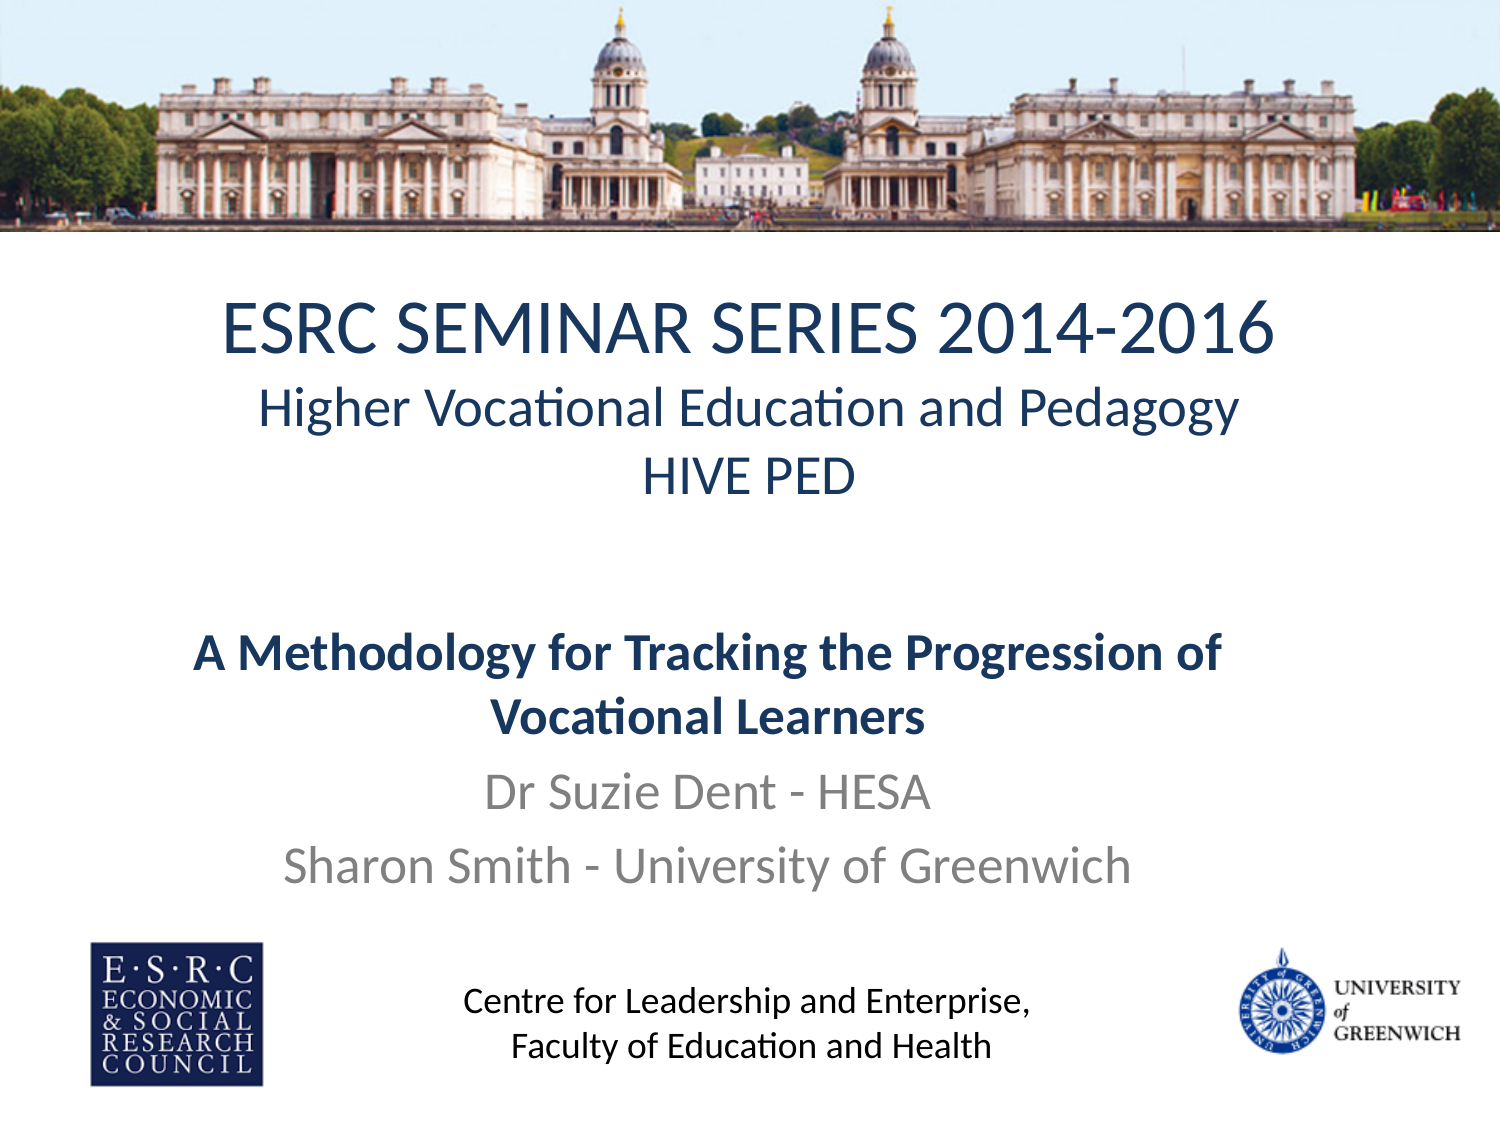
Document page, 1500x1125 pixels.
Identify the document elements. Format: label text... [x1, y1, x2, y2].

picture [0, 0, 1500, 232]
text_box Centre for Leadership and Enterprise, Faculty of Education and Health [421, 968, 1083, 1114]
title ESRC SEMINAR SERIES 2014-2016 Higher Vocational Education and Pedagogy HIVE PED [112, 267, 1388, 591]
subtitle A Methodology for Tracking the Progression of Vocational Learners Dr Suzie Dent - HESA Sharon Smith - University of Greenwich [88, 609, 1329, 906]
picture [88, 940, 266, 1090]
picture [1234, 940, 1469, 1065]
